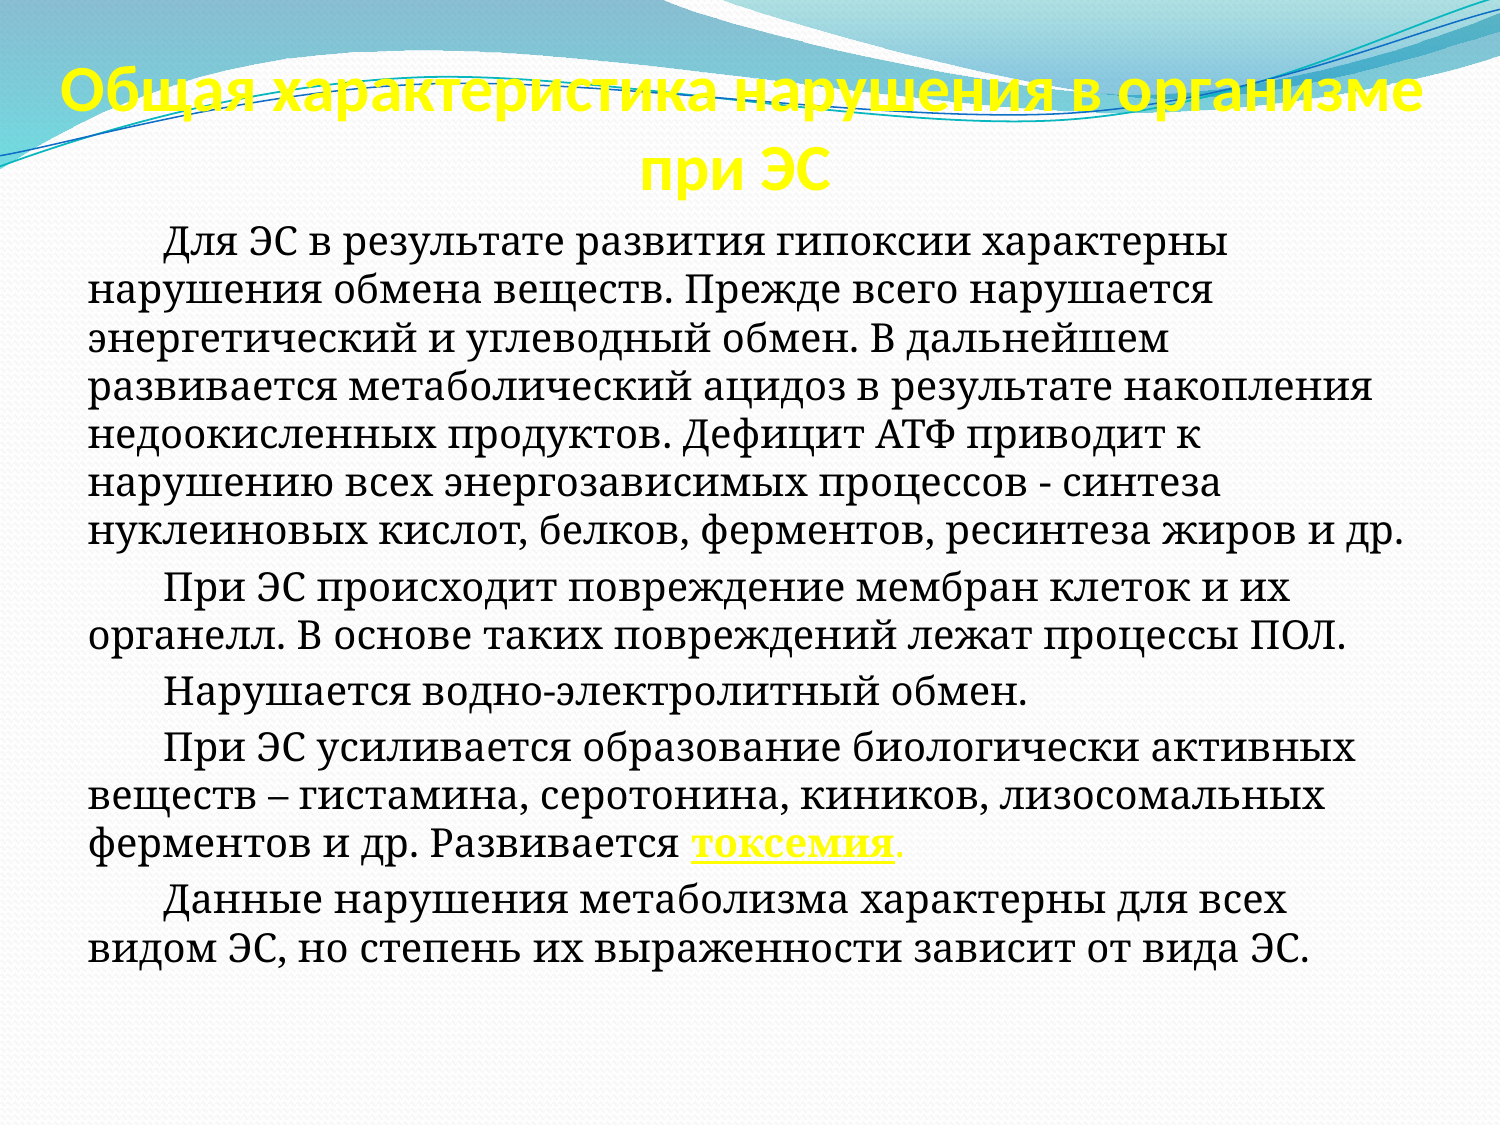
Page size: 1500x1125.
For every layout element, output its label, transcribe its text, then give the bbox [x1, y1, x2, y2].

text_box Общая характеристика нарушения в организме при ЭС [41, 42, 1447, 315]
subtitle Для ЭС в результате развития гипоксии характерны нарушения обмена веществ. Прежде всего нарушается энергетический и углеводный обмен. В дальнейшем развивается метаболический ацидоз в результате накопления недоокисленных продуктов. Дефицит АТФ приводит к нарушению всех энергозависимых процессов - синтеза нуклеиновых кислот, белков, ферментов, ресинтеза жиров и др. При ЭС происходит повреждение мембран клеток и их органелл. В основе таких повреждений лежат процессы ПОЛ. Нарушается водно-электролитный обмен. При ЭС усиливается образование биологически активных веществ – гистамина, серотонина, киников, лизосомальных ферментов и др. Развивается токсемия. Данные нарушения метаболизма характерны для всех видом ЭС, но степень их выраженности зависит от вида ЭС. [87, 315, 1424, 1035]
